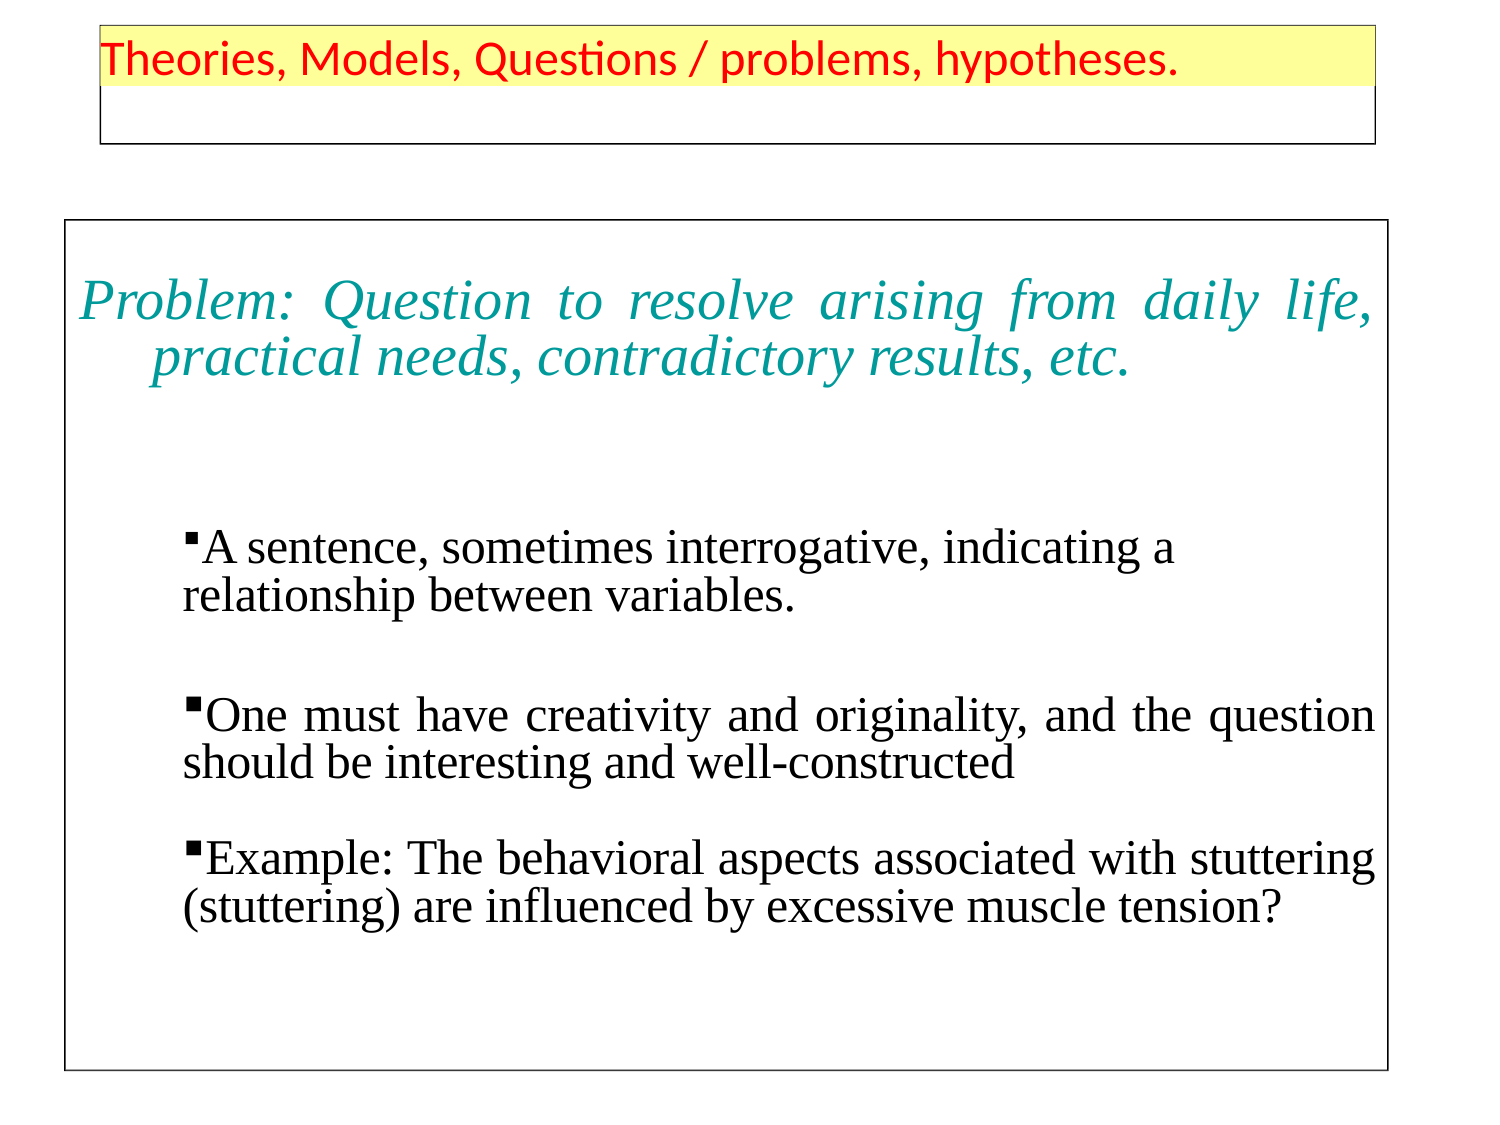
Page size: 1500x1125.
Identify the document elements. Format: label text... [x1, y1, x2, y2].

text_box A sentence, sometimes interrogative, indicating a relationship between variables. [180, 525, 1300, 622]
text_box One must have creativity and originality, and the question should be interesting and well-constructed Example: The behavioral aspects associated with stuttering (stuttering) are influenced by excessive muscle tension? [180, 693, 1376, 933]
text_box [64, 219, 1389, 1072]
text_box [99, 24, 1376, 145]
text_box Theories, Models, Questions / problems, hypotheses. [100, 25, 1376, 86]
text_box Problem: Question to resolve arising from daily life, practical needs, contradictory results, etc. [77, 274, 1375, 387]
